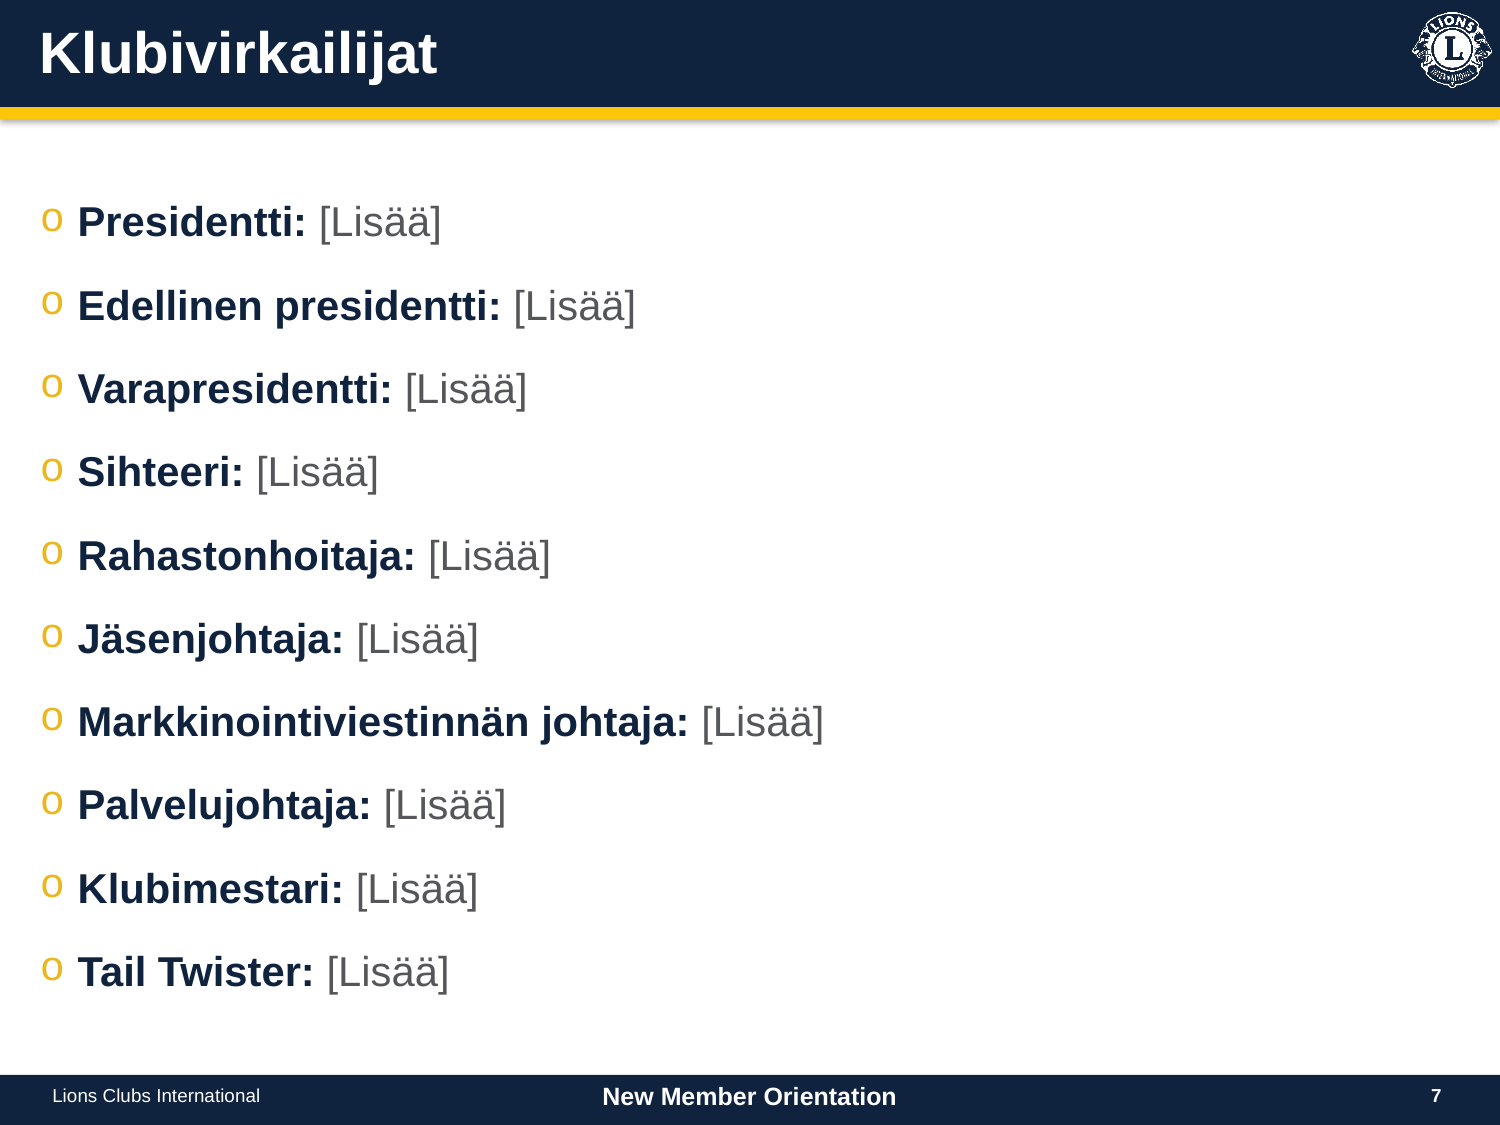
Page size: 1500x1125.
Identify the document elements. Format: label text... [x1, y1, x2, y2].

text_box Presidentti: [Lisää] Edellinen presidentti: [Lisää] Varapresidentti: [Lisää] Sihteeri: [Lisää] Rahastonhoitaja: [Lisää] Jäsenjohtaja: [Lisää] Markkinointiviestinnän johtaja: [Lisää] Palvelujohtaja: [Lisää] Klubimestari: [Lisää] Tail Twister: [Lisää] [24, 162, 1300, 1050]
title Klubivirkailijat [24, 12, 1401, 88]
picture [1412, 12, 1492, 88]
